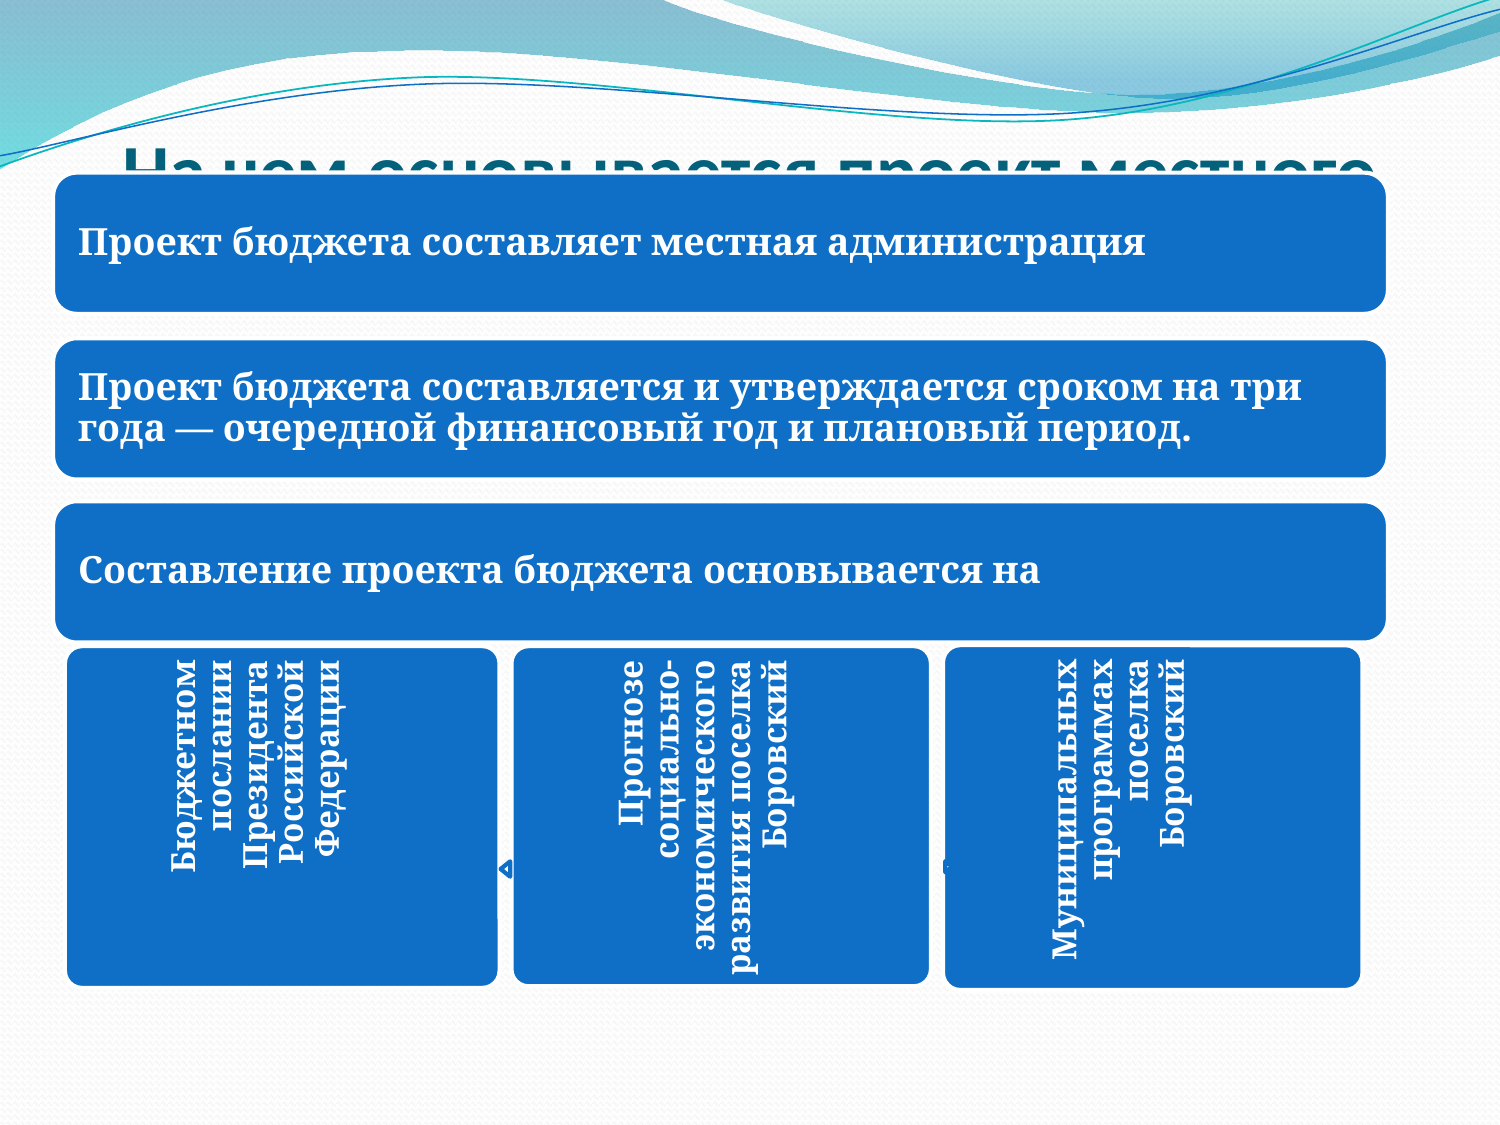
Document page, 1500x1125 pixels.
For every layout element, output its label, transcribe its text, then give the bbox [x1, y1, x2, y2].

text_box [52, 172, 1389, 646]
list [64, 659, 1369, 1107]
title На чем основывается проект местного бюджета? [75, 115, 1425, 303]
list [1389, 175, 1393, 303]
